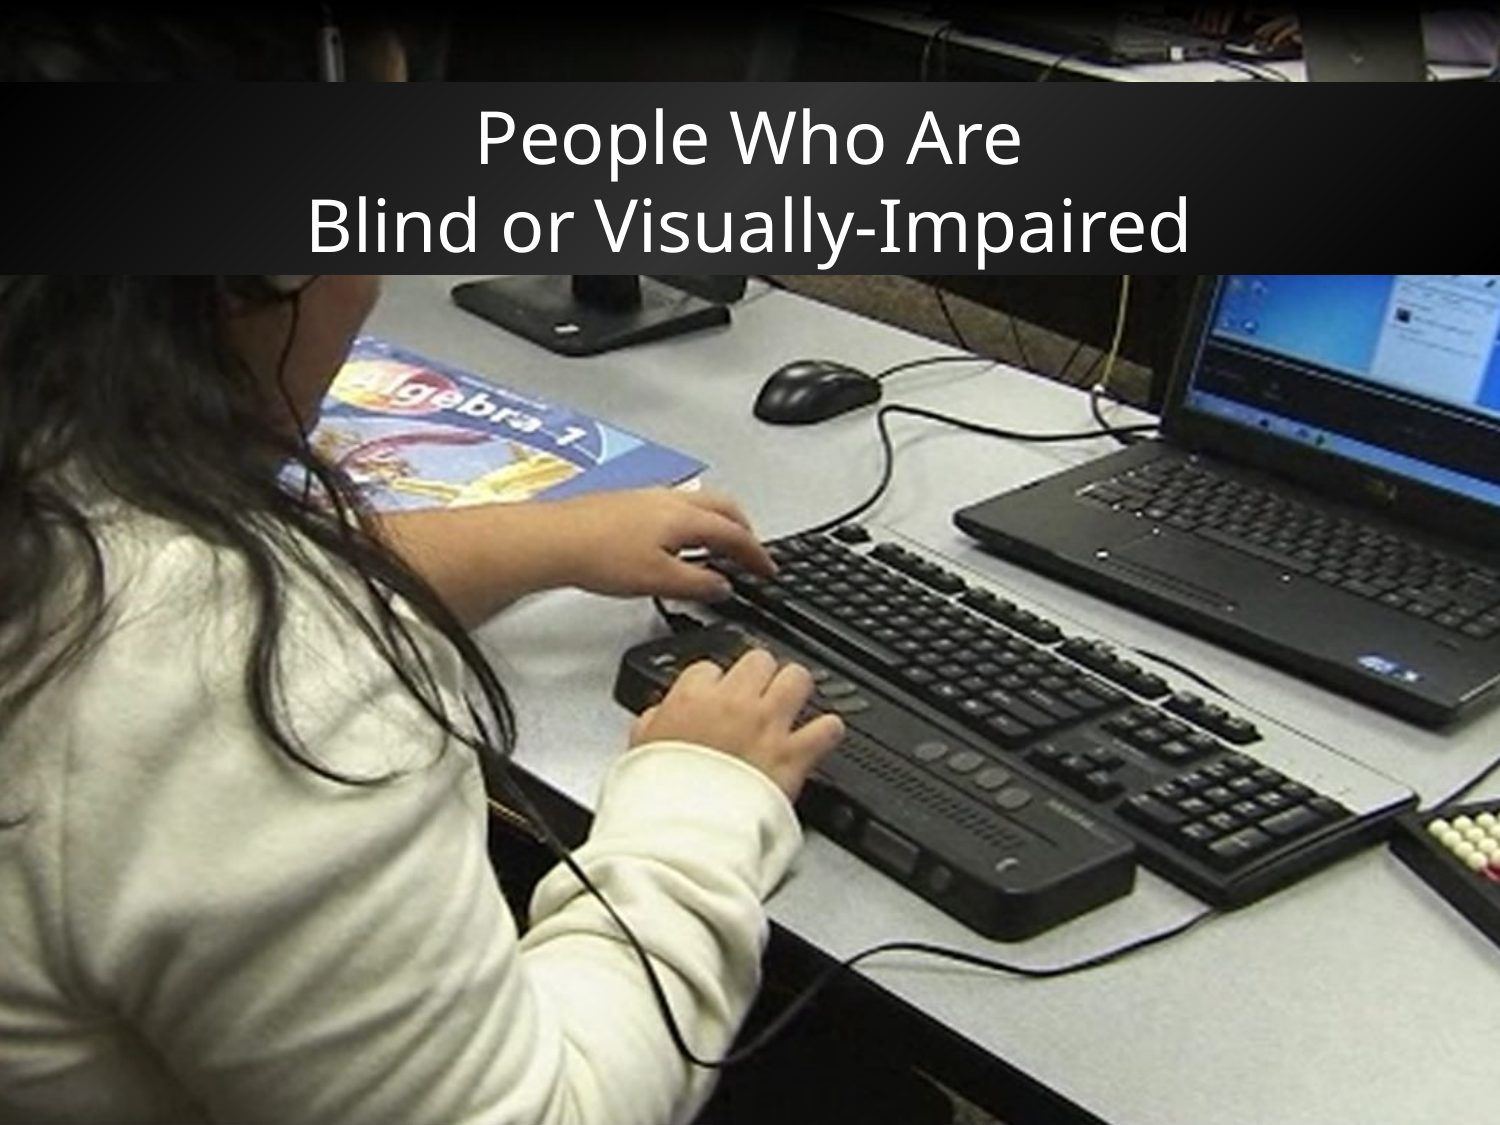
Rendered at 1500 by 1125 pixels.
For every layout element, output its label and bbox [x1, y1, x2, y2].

list [0, 0, 1500, 1125]
